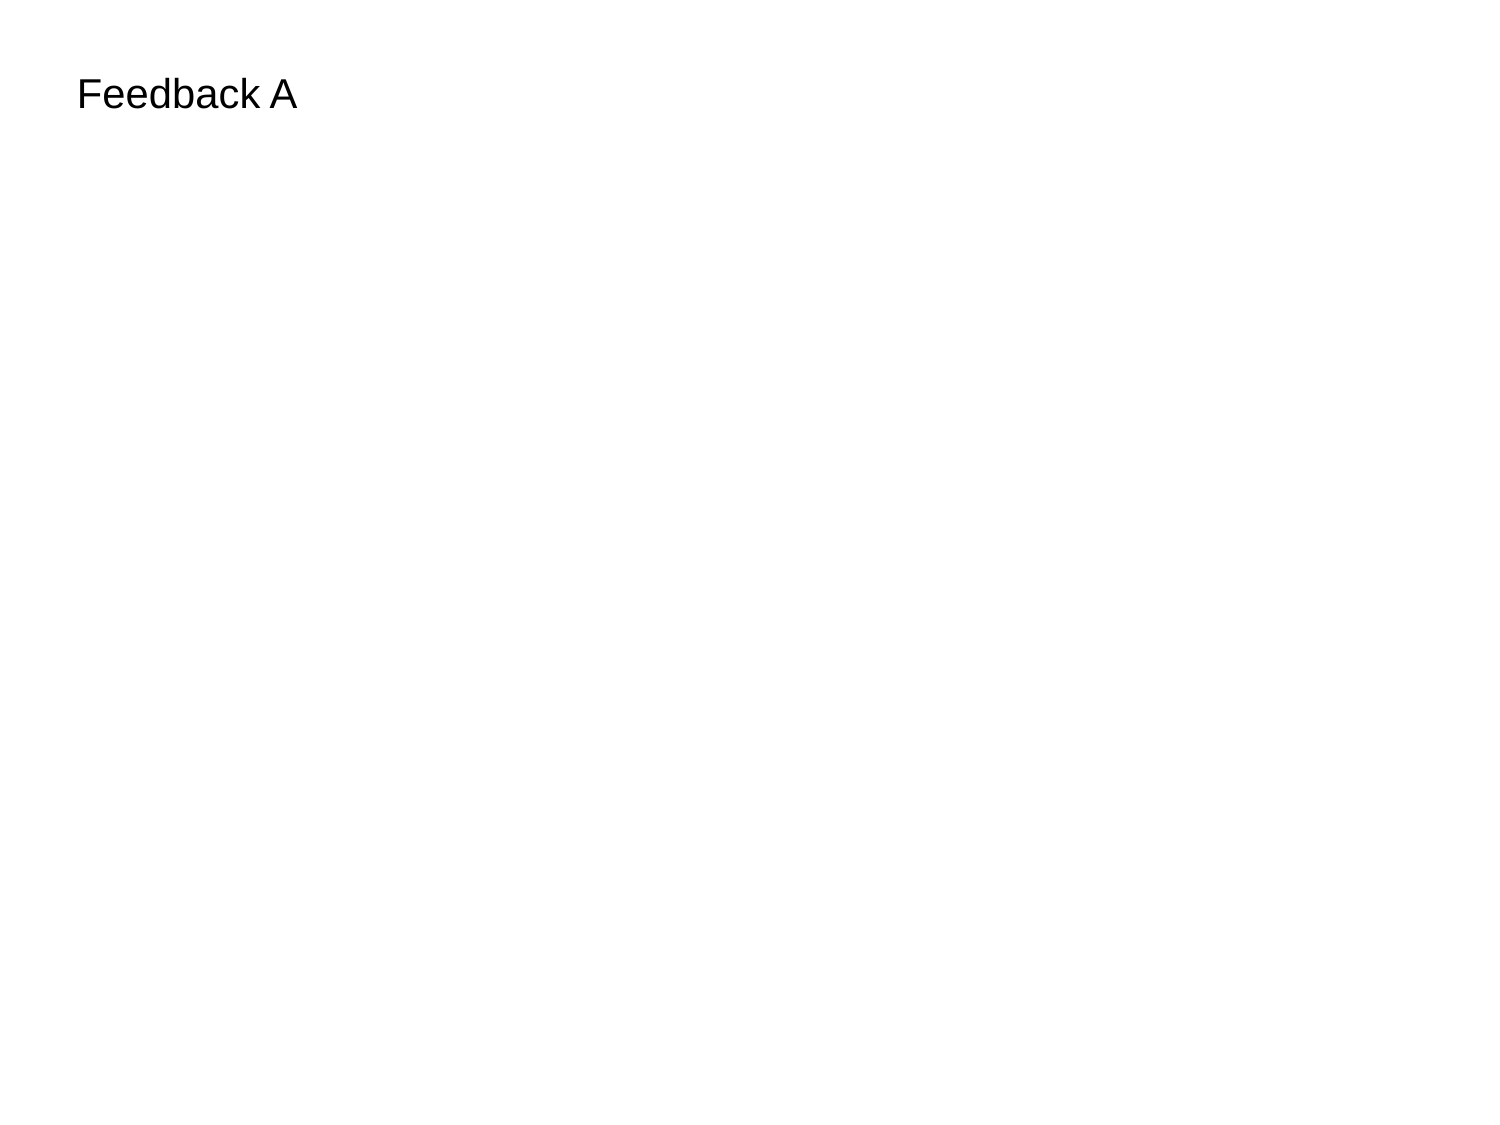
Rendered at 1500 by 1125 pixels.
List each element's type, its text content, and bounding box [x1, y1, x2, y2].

text_box Feedback A [62, 59, 1400, 125]
